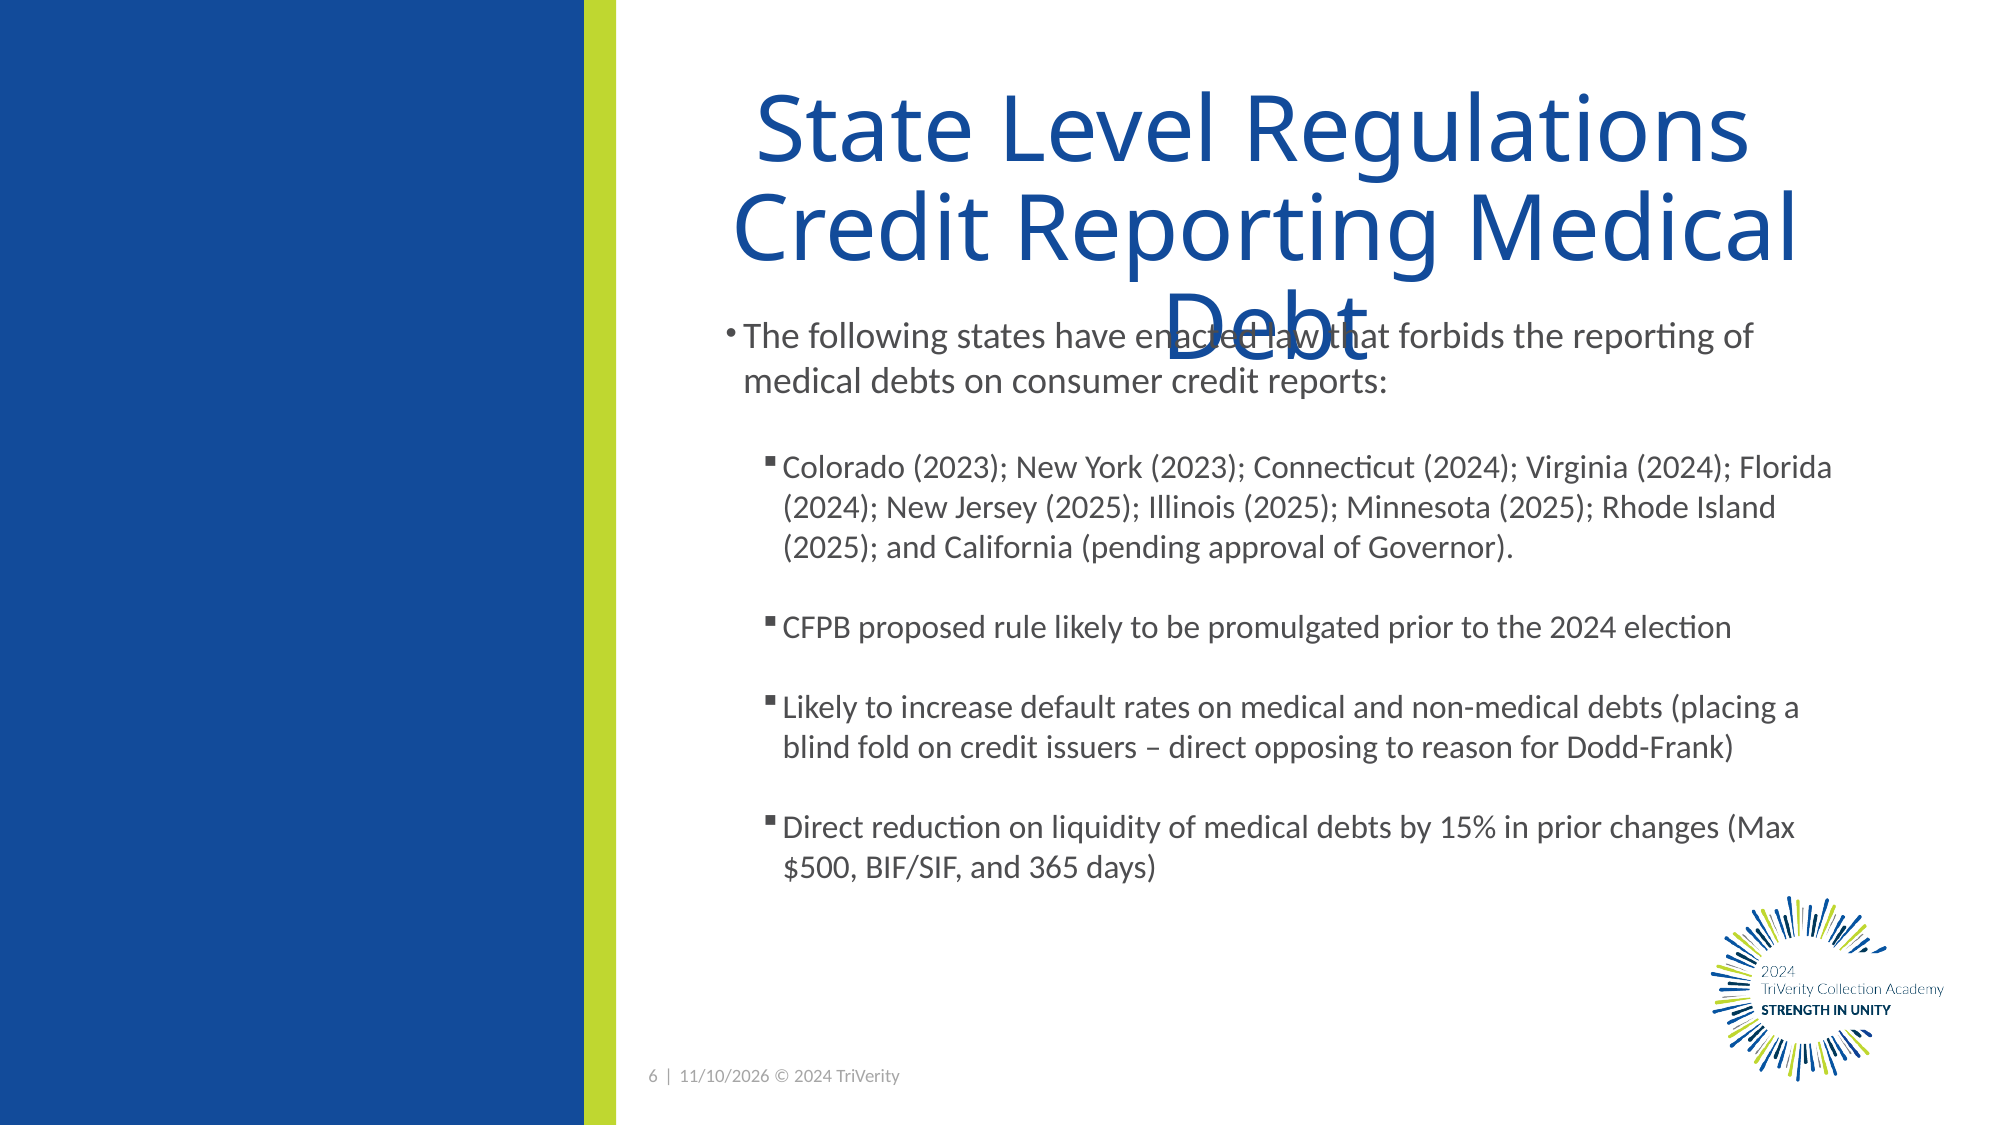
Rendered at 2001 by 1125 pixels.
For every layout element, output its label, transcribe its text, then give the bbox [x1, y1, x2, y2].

picture [1676, 886, 1963, 1097]
title State Level Regulations Credit Reporting Medical Debt [662, 75, 1870, 288]
picture [0, 0, 584, 1125]
list The following states have enacted law that forbids the reporting of medical debts on consumer credit reports: Colorado (2023); New York (2023); Connecticut (2024); Virginia (2024); Florida (2024); New Jersey (2025); Illinois (2025); Minnesota (2025); Rhode Island (2025); and California (pending approval of Governor). CFPB proposed rule likely to be promulgated prior to the 2024 election Likely to increase default rates on medical and non-medical debts (placing a blind fold on credit issuers – direct opposing to reason for Dodd-Frank) Direct reduction on liquidity of medical debts by 15% in prior changes (Max $500, BIF/SIF, and 365 days) [662, 303, 1884, 1003]
